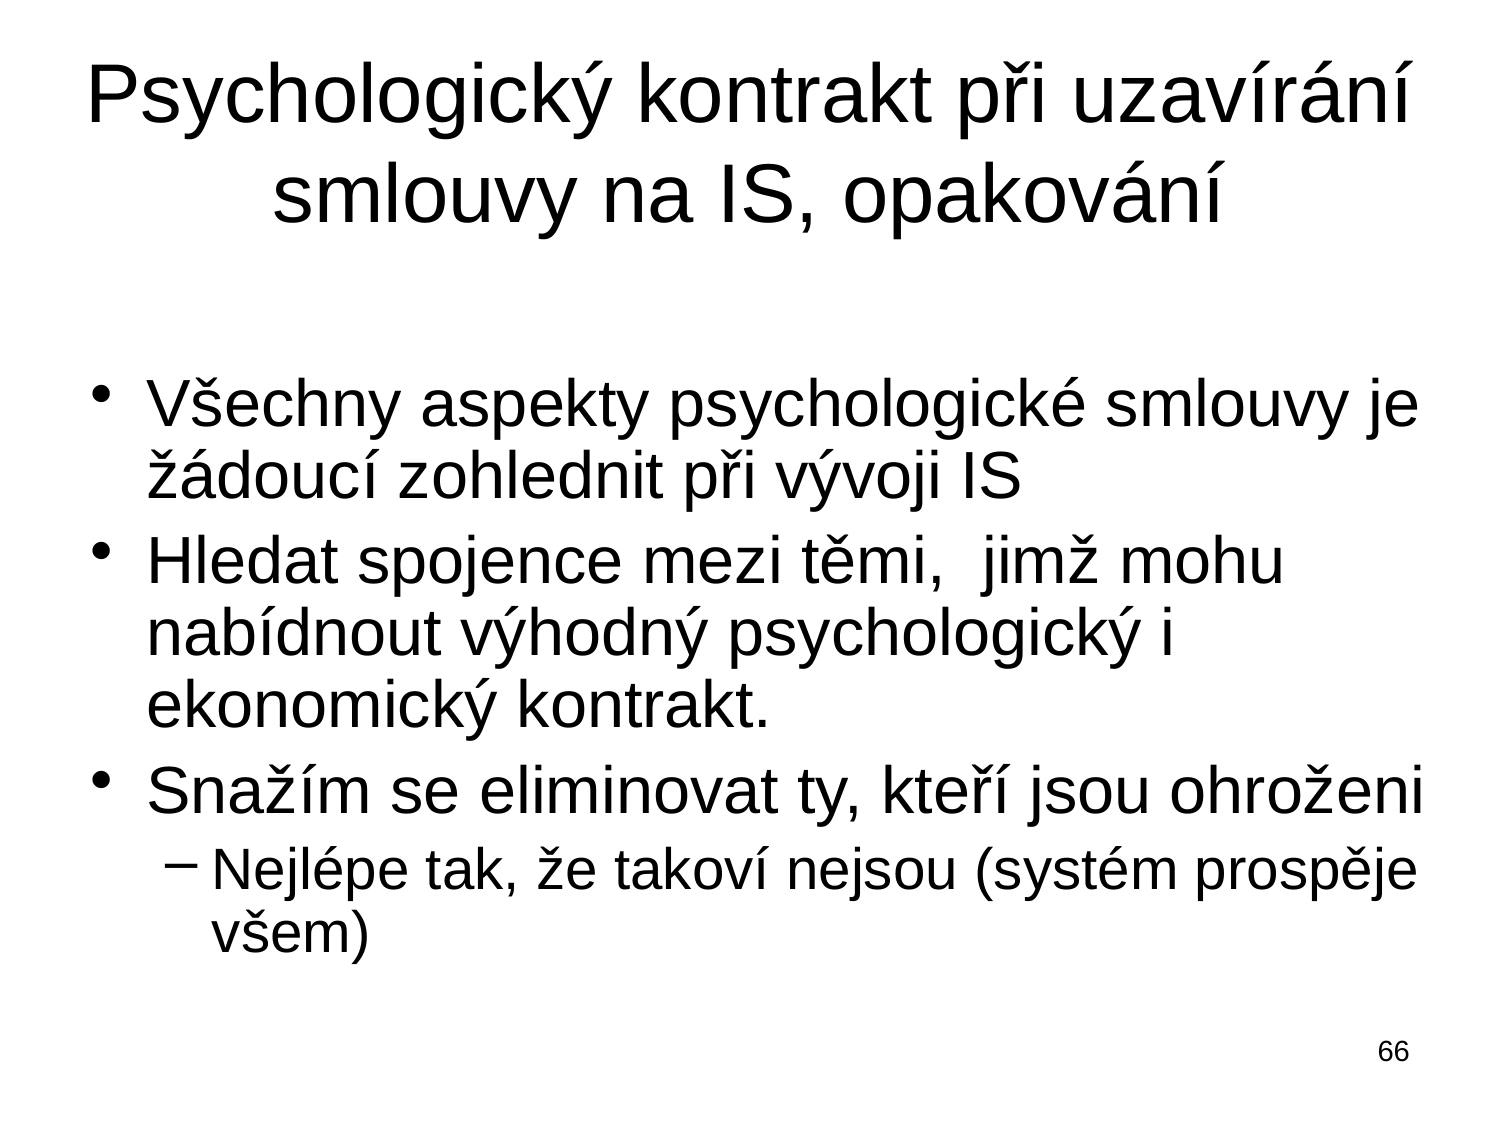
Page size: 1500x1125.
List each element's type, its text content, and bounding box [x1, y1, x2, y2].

list Všechny aspekty psychologické smlouvy je žádoucí zohlednit při vývoji IS Hledat spojence mezi těmi, jimž mohu nabídnout výhodný psychologický i ekonomický kontrakt. Snažím se eliminovat ty, kteří jsou ohroženi Nejlépe tak, že takoví nejsou (systém prospěje všem) [74, 361, 1471, 1006]
slide_number 66 [1074, 1024, 1426, 1103]
title Psychologický kontrakt při uzavírání smlouvy na IS, opakování [40, 44, 1460, 233]
